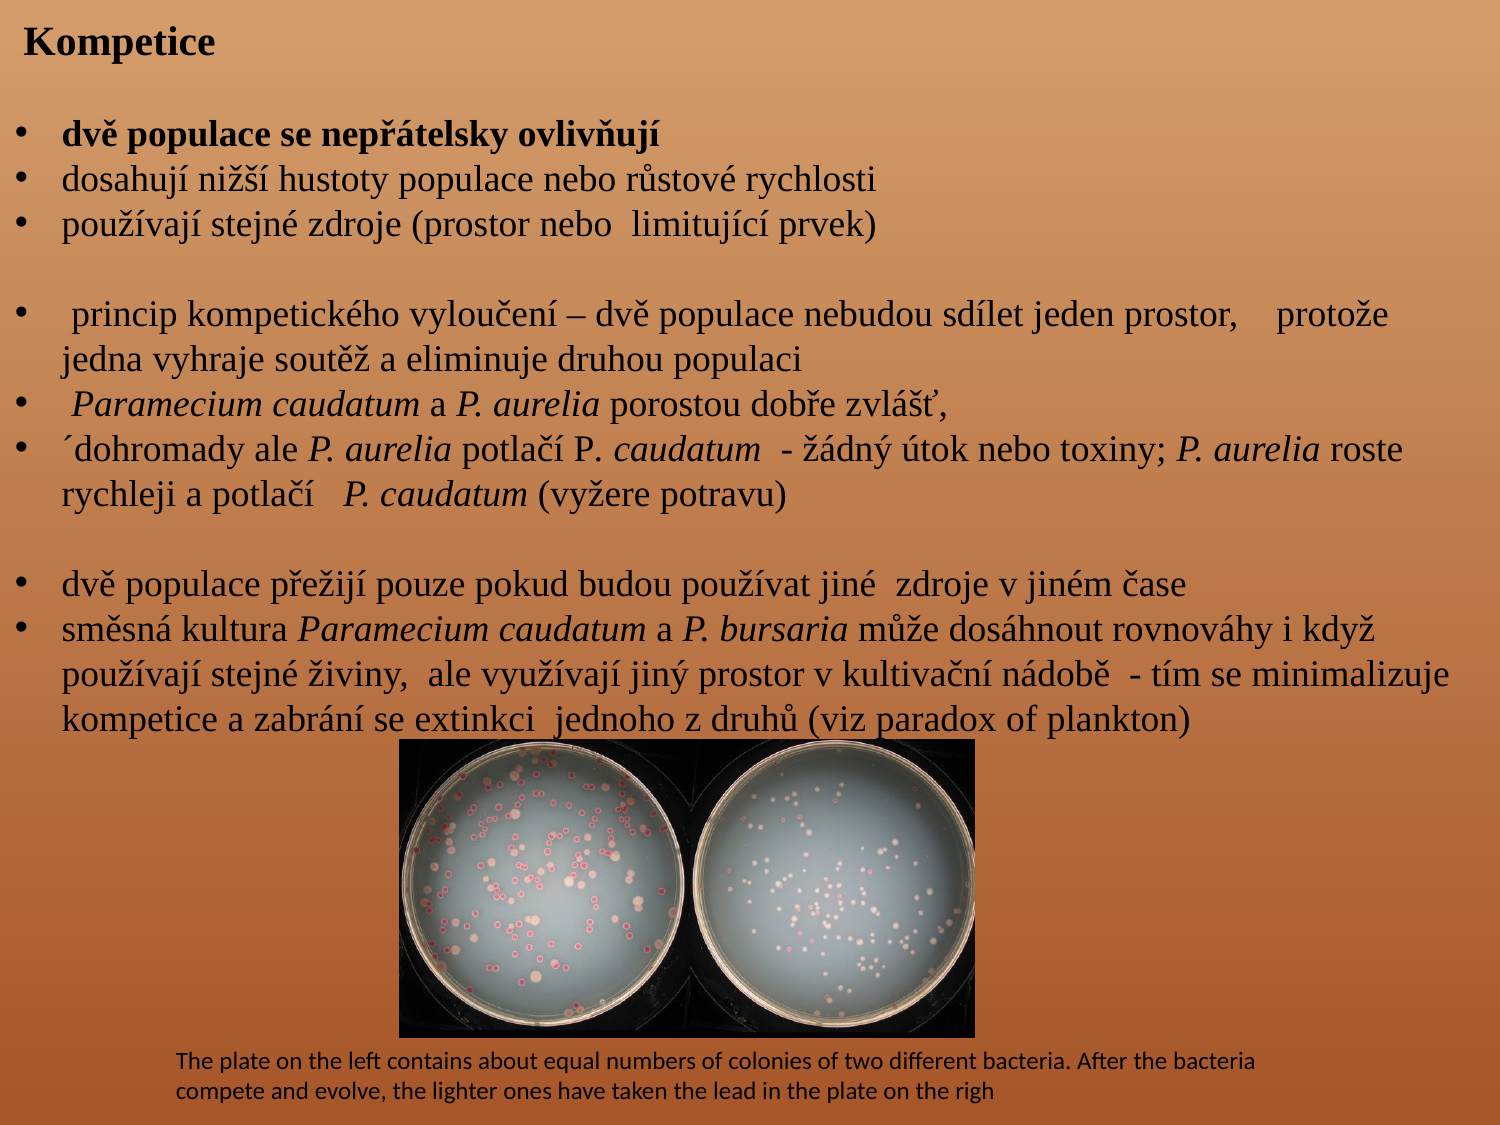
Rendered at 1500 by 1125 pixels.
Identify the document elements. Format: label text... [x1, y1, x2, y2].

text_box Kompetice dvě populace se nepřátelsky ovlivňují dosahují nižší hustoty populace nebo růstové rychlosti používají stejné zdroje (prostor nebo limitující prvek) princip kompetického vyloučení – dvě populace nebudou sdílet jeden prostor, protože jedna vyhraje soutěž a eliminuje druhou populaci Paramecium caudatum a P. aurelia porostou dobře zvlášť, ´dohromady ale P. aurelia potlačí P. caudatum - žádný útok nebo toxiny; P. aurelia roste rychleji a potlačí P. caudatum (vyžere potravu) dvě populace přežijí pouze pokud budou používat jiné zdroje v jiném čase směsná kultura Paramecium caudatum a P. bursaria může dosáhnout rovnováhy i když používají stejné živiny, ale využívají jiný prostor v kultivační nádobě - tím se minimalizuje kompetice a zabrání se extinkci jednoho z druhů (viz paradox of plankton) [0, 6, 1483, 787]
picture [398, 739, 975, 1038]
text_box The plate on the left contains about equal numbers of colonies of two different bacteria. After the bacteria compete and evolve, the lighter ones have taken the lead in the plate on the righ [161, 1037, 1331, 1112]
